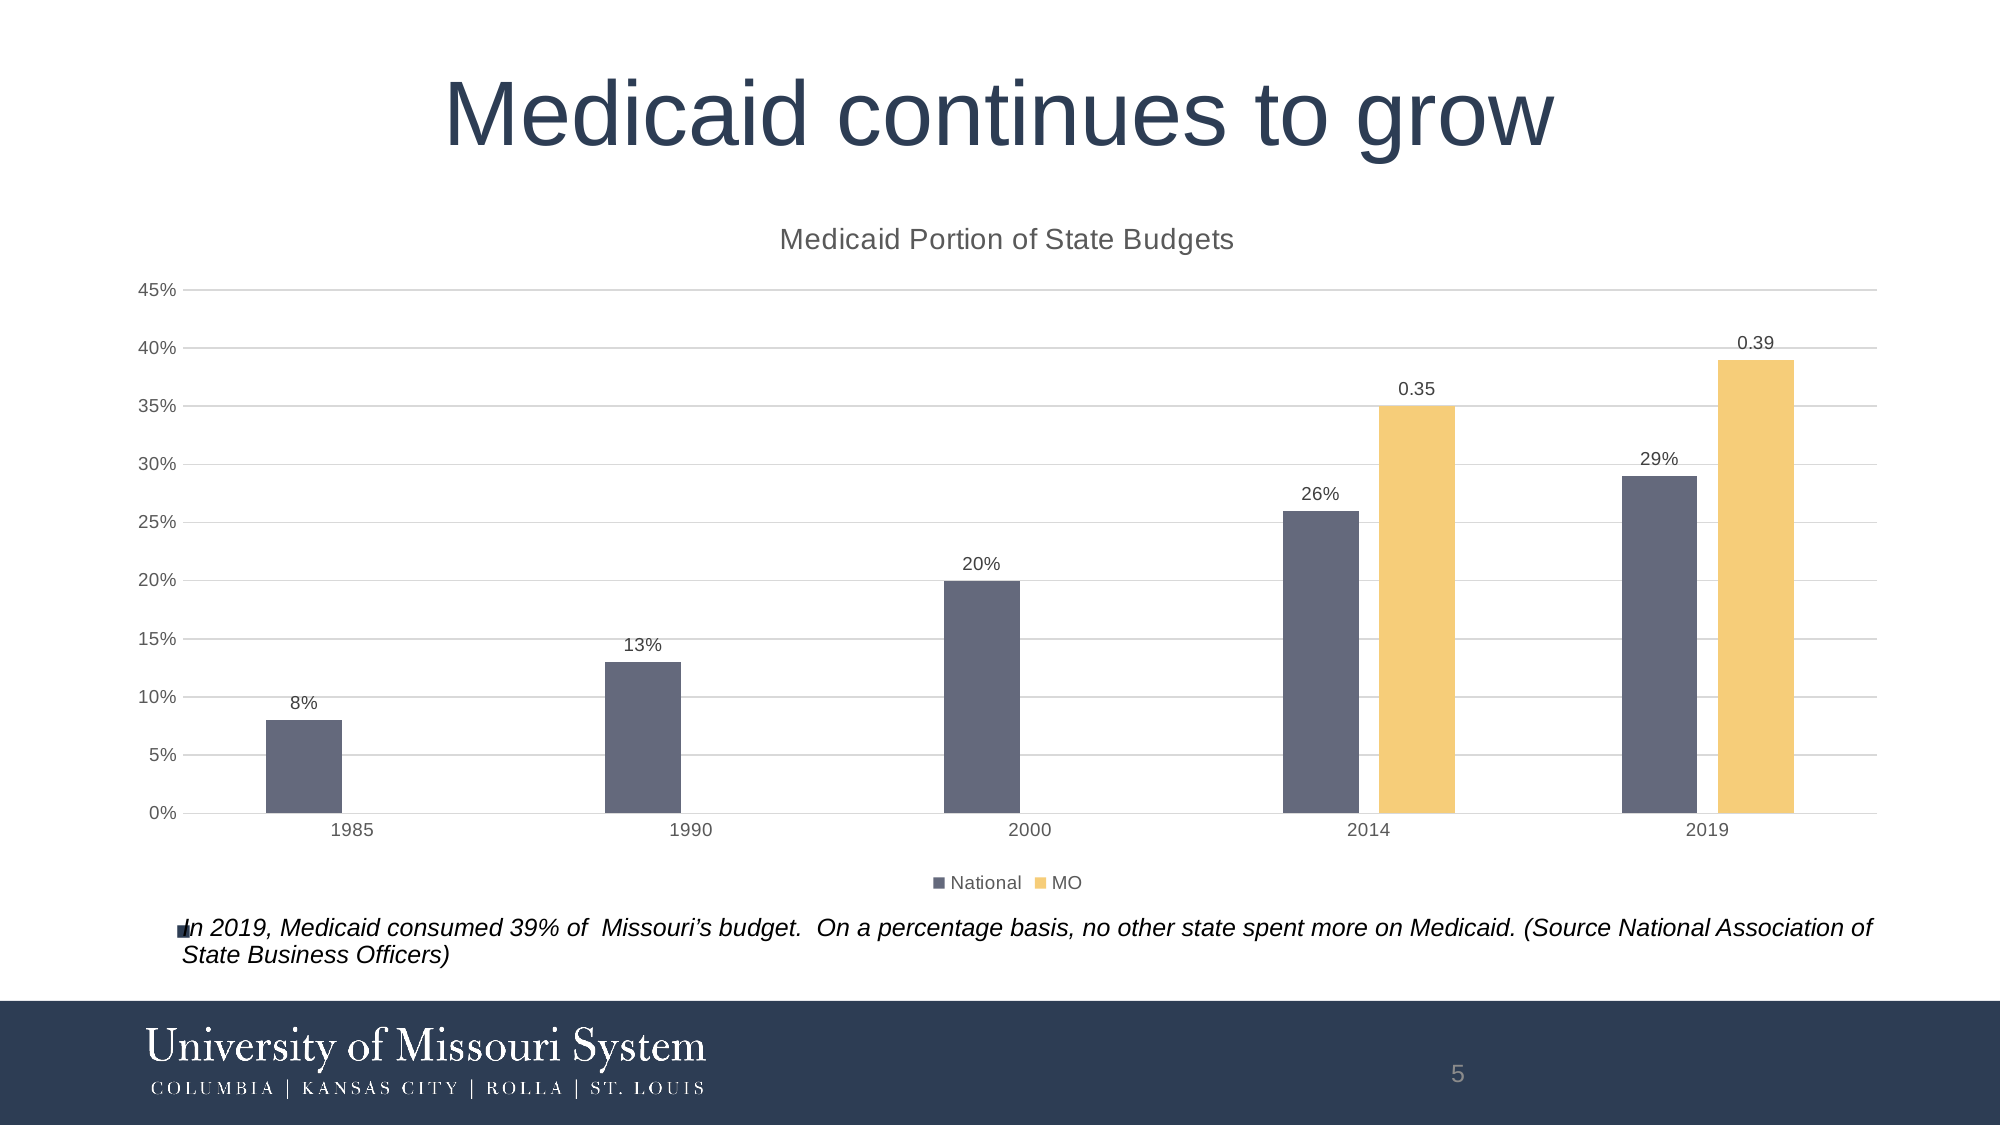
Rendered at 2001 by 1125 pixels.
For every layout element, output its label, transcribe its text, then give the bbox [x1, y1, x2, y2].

picture [143, 1024, 707, 1100]
title Medicaid continues to grow [137, 7, 1863, 188]
chart [101, 191, 1914, 901]
list In 2019, Medicaid consumed 39% of Missouri’s budget. On a percentage basis, no other state spent more on Medicaid. (Source National Association of State Business Officers) [137, 911, 1898, 985]
slide_number 5 [1130, 1042, 1480, 1103]
